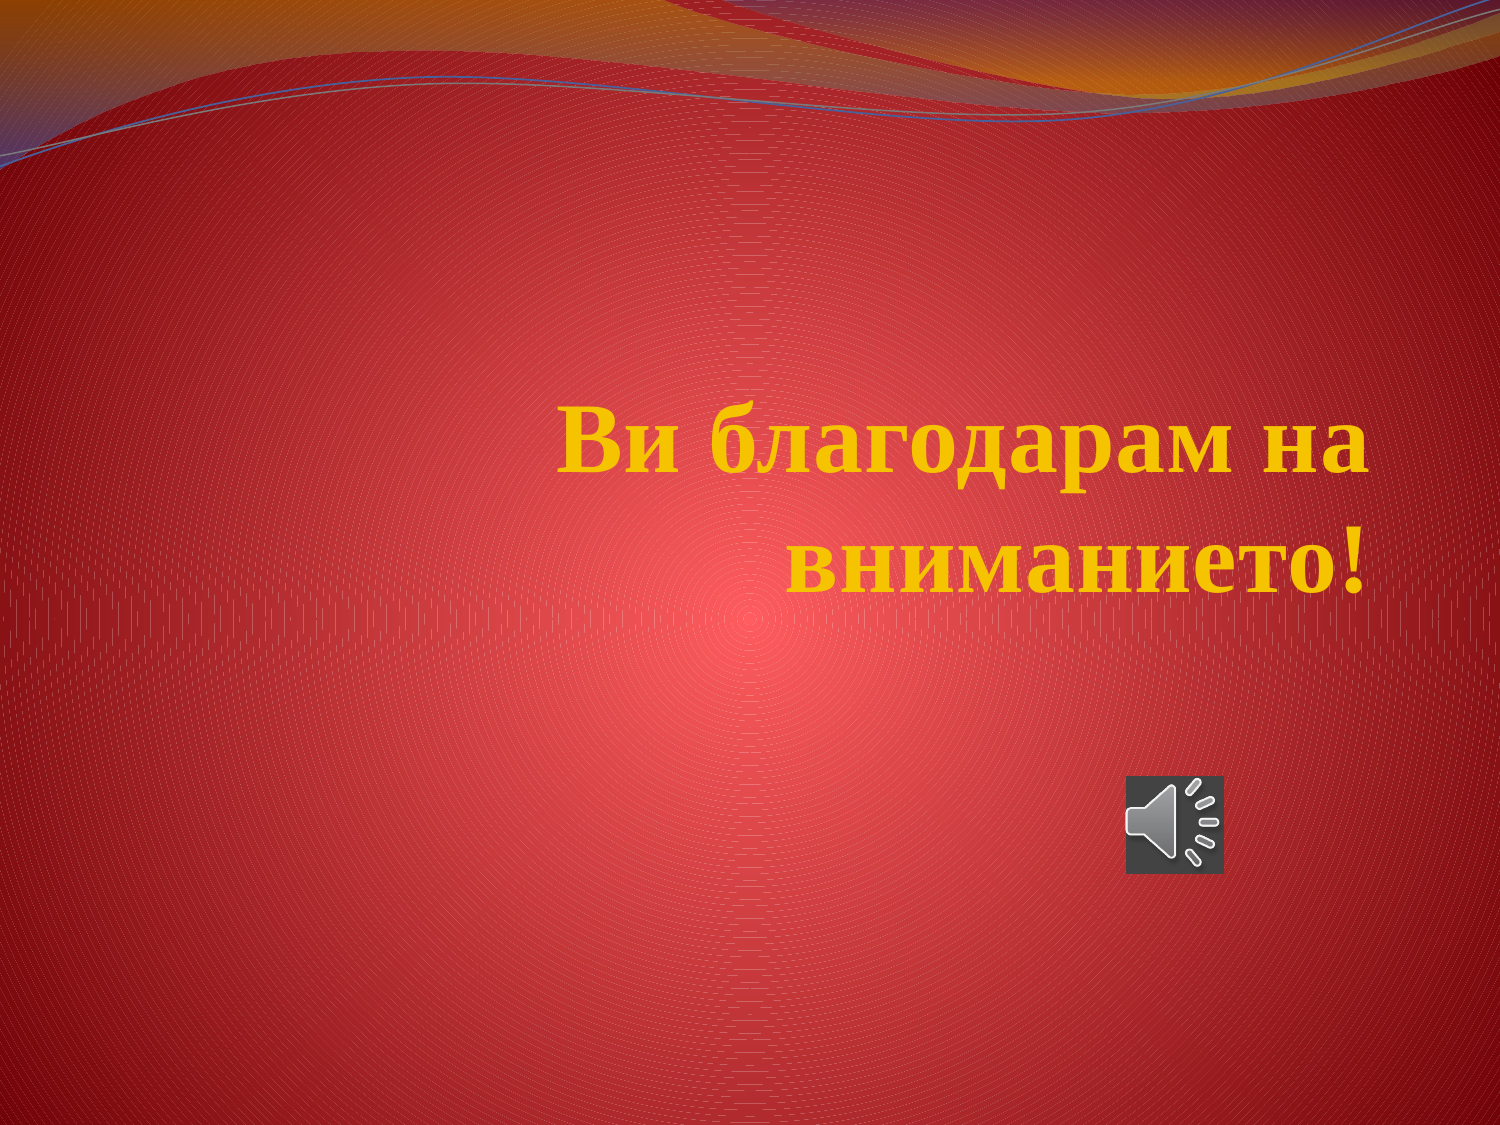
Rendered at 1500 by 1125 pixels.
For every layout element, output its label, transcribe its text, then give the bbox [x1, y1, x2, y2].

title Ви благодарам на вниманието! [87, 312, 1376, 613]
picture [1124, 774, 1226, 876]
